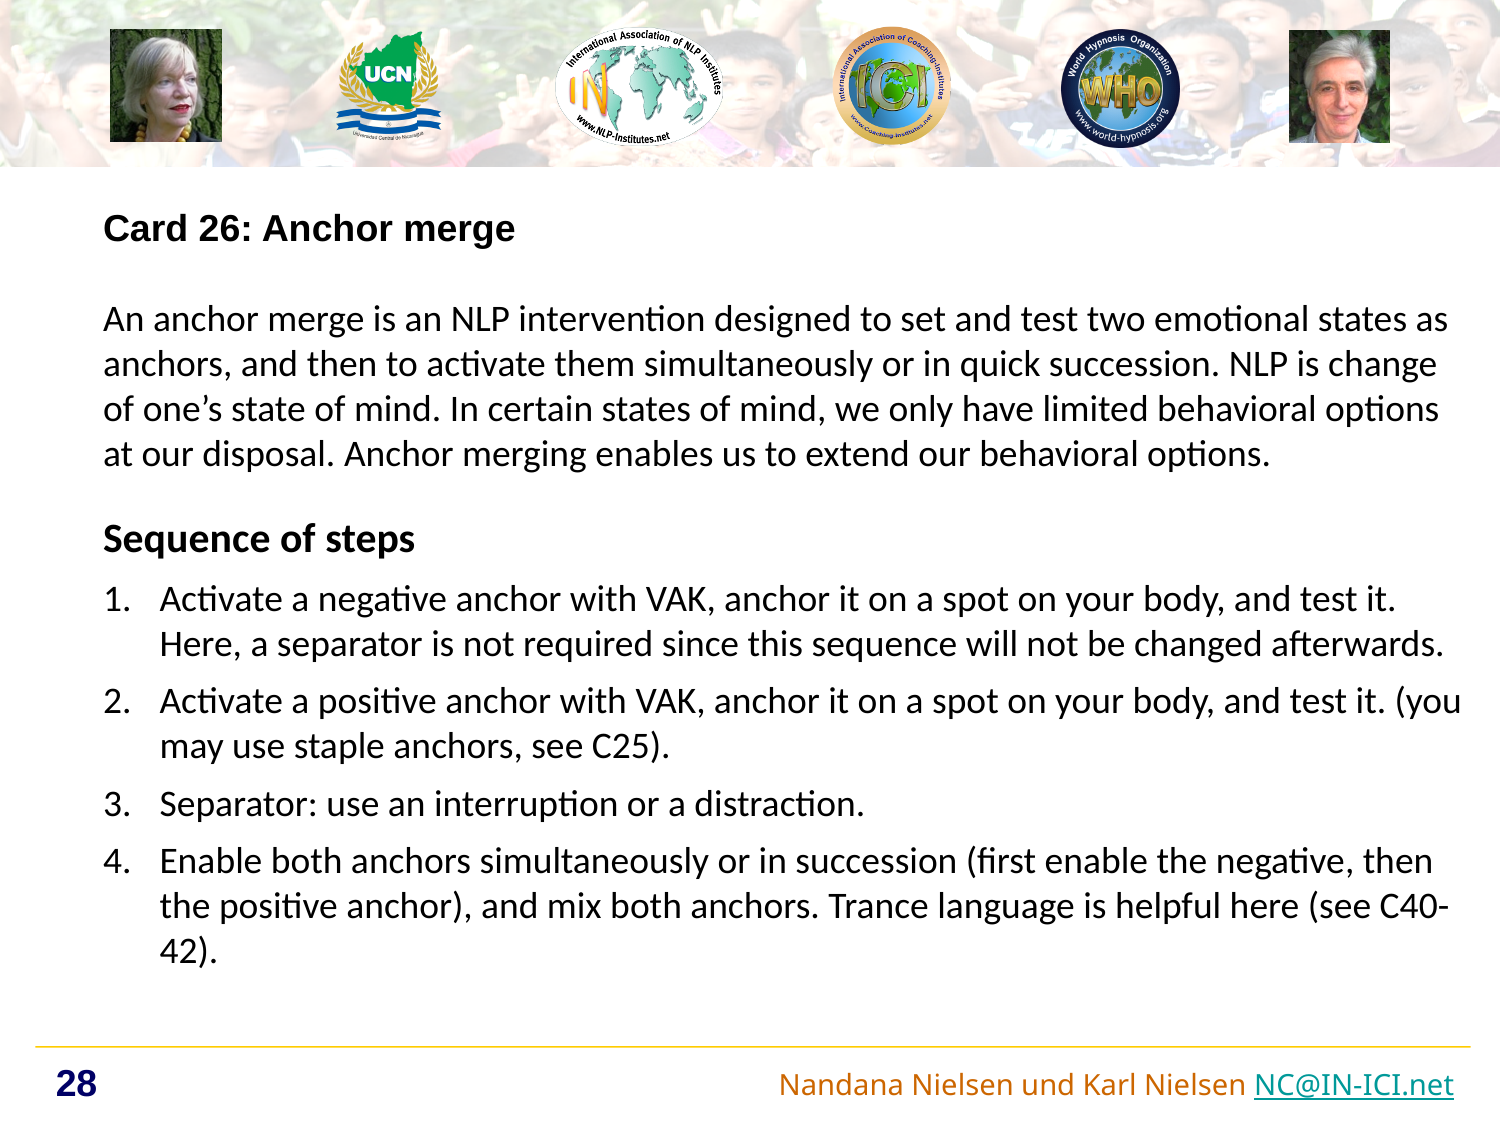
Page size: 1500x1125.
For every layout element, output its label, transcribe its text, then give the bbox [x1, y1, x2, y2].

text_box Card 26: Anchor merge An anchor merge is an NLP intervention designed to set and test two emotional states as anchors, and then to activate them simultaneously or in quick succession. NLP is change of one’s state of mind. In certain states of mind, we only have limited behavioral options at our disposal. Anchor merging enables us to extend our behavioral options. Sequence of steps Activate a negative anchor with VAK, anchor it on a spot on your body, and test it. Here, a separator is not required since this sequence will not be changed afterwards. Activate a positive anchor with VAK, anchor it on a spot on your body, and test it. (you may use staple anchors, see C25). Separator: use an interruption or a distraction. Enable both anchors simultaneously or in succession (first enable the negative, then the positive anchor), and mix both anchors. Trance language is helpful here (see C40-42). [88, 196, 1483, 979]
picture [0, 0, 1500, 167]
